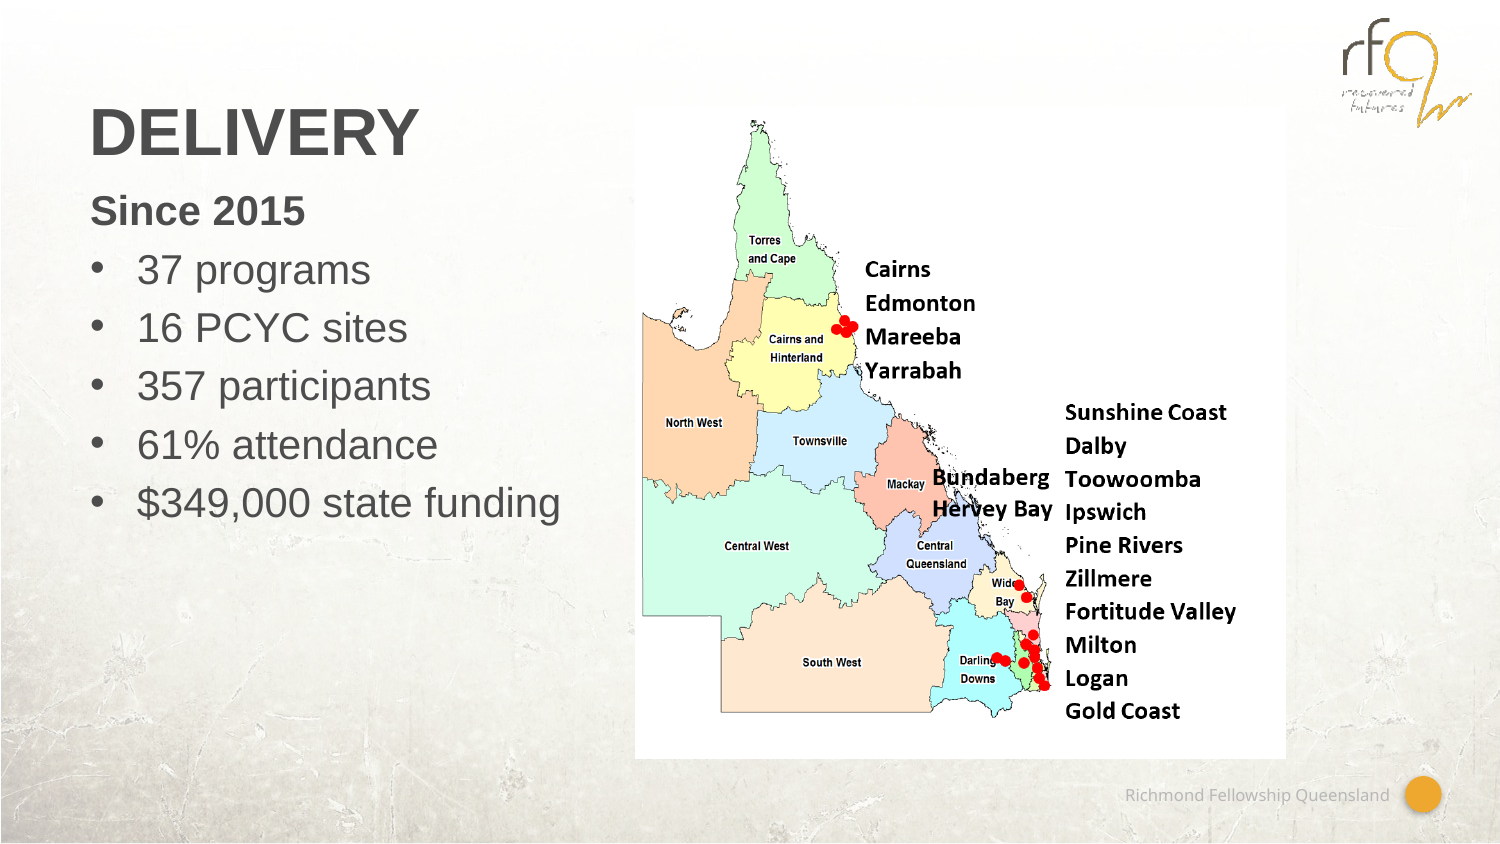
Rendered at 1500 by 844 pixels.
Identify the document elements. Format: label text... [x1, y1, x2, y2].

list Since 2015 37 programs 16 PCYC sites 357 participants 61% attendance $349,000 state funding [74, 176, 630, 754]
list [635, 106, 1287, 759]
picture [0, 0, 1500, 844]
title Delivery [75, 33, 569, 176]
